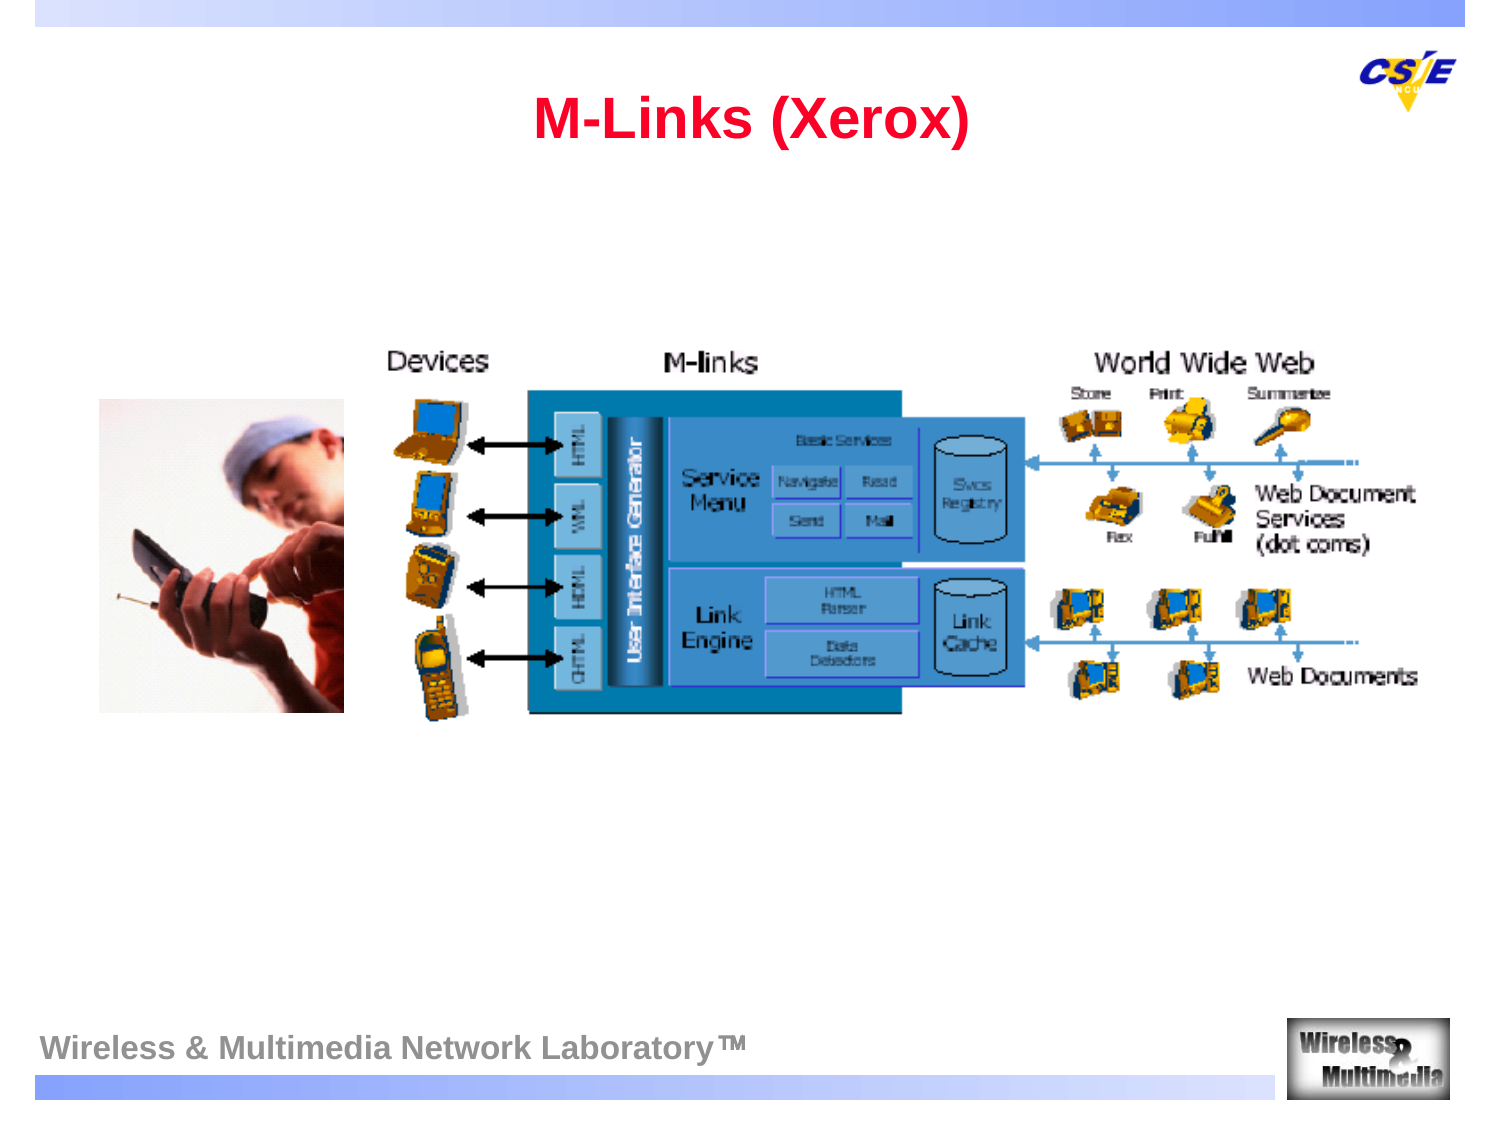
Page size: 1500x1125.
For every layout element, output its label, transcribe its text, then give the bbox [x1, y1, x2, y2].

picture [99, 337, 1451, 736]
title M-Links (Xerox) [92, 62, 1413, 177]
picture [1350, 37, 1463, 115]
picture [1287, 1018, 1450, 1100]
